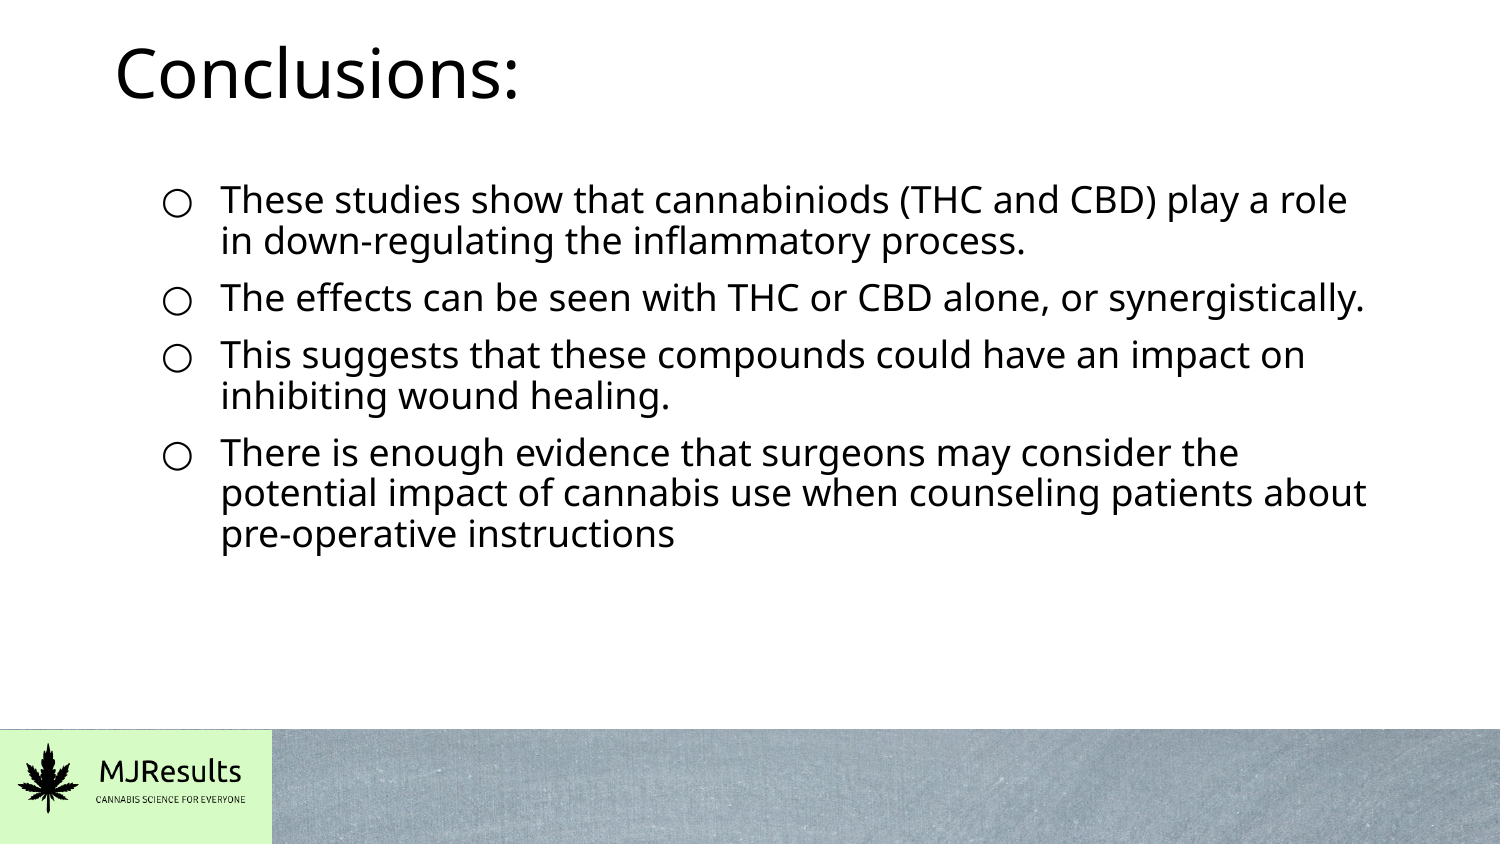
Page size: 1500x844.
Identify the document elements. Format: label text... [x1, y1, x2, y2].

picture [0, 729, 1500, 844]
list These studies show that cannabiniods (THC and CBD) play a role in down-regulating the inflammatory process. The effects can be seen with THC or CBD alone, or synergistically. This suggests that these compounds could have an impact on inhibiting wound healing. There is enough evidence that surgeons may consider the potential impact of cannabis use when counseling patients about pre-operative instructions [134, 175, 1397, 739]
title Conclusions: [103, 0, 1397, 158]
